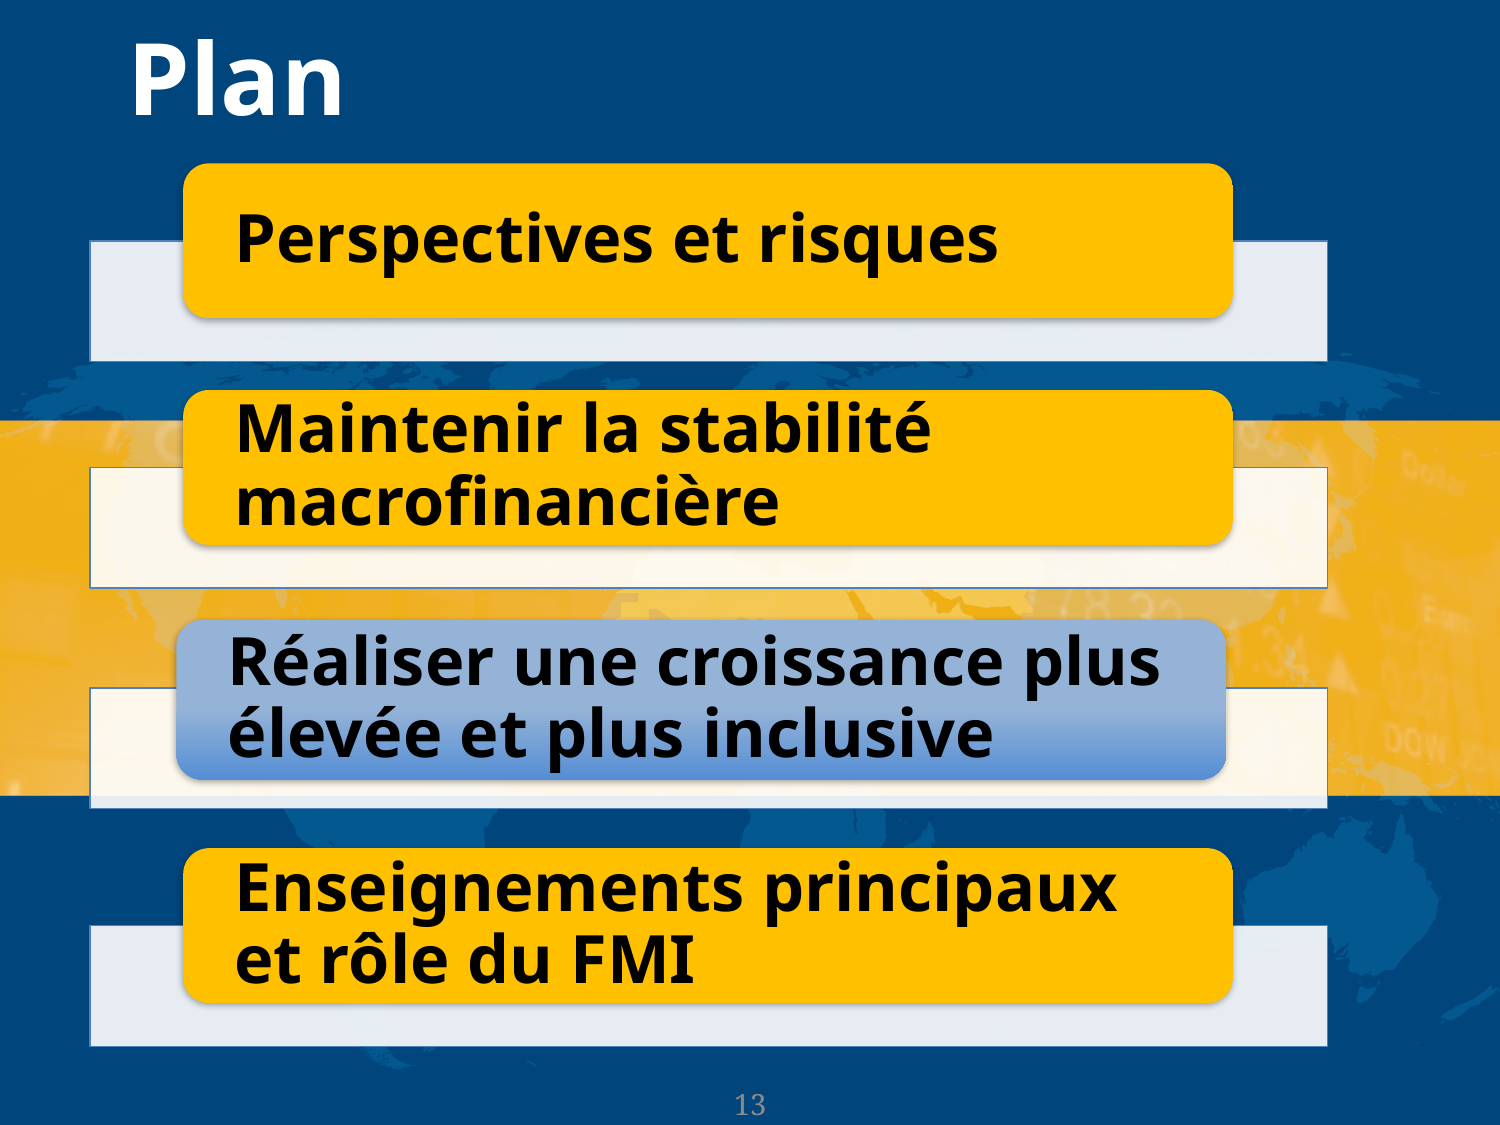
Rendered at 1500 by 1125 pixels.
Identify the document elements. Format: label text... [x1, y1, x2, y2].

picture [0, 0, 1500, 1125]
text_box Plan [112, 37, 1388, 114]
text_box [89, 161, 1452, 1049]
